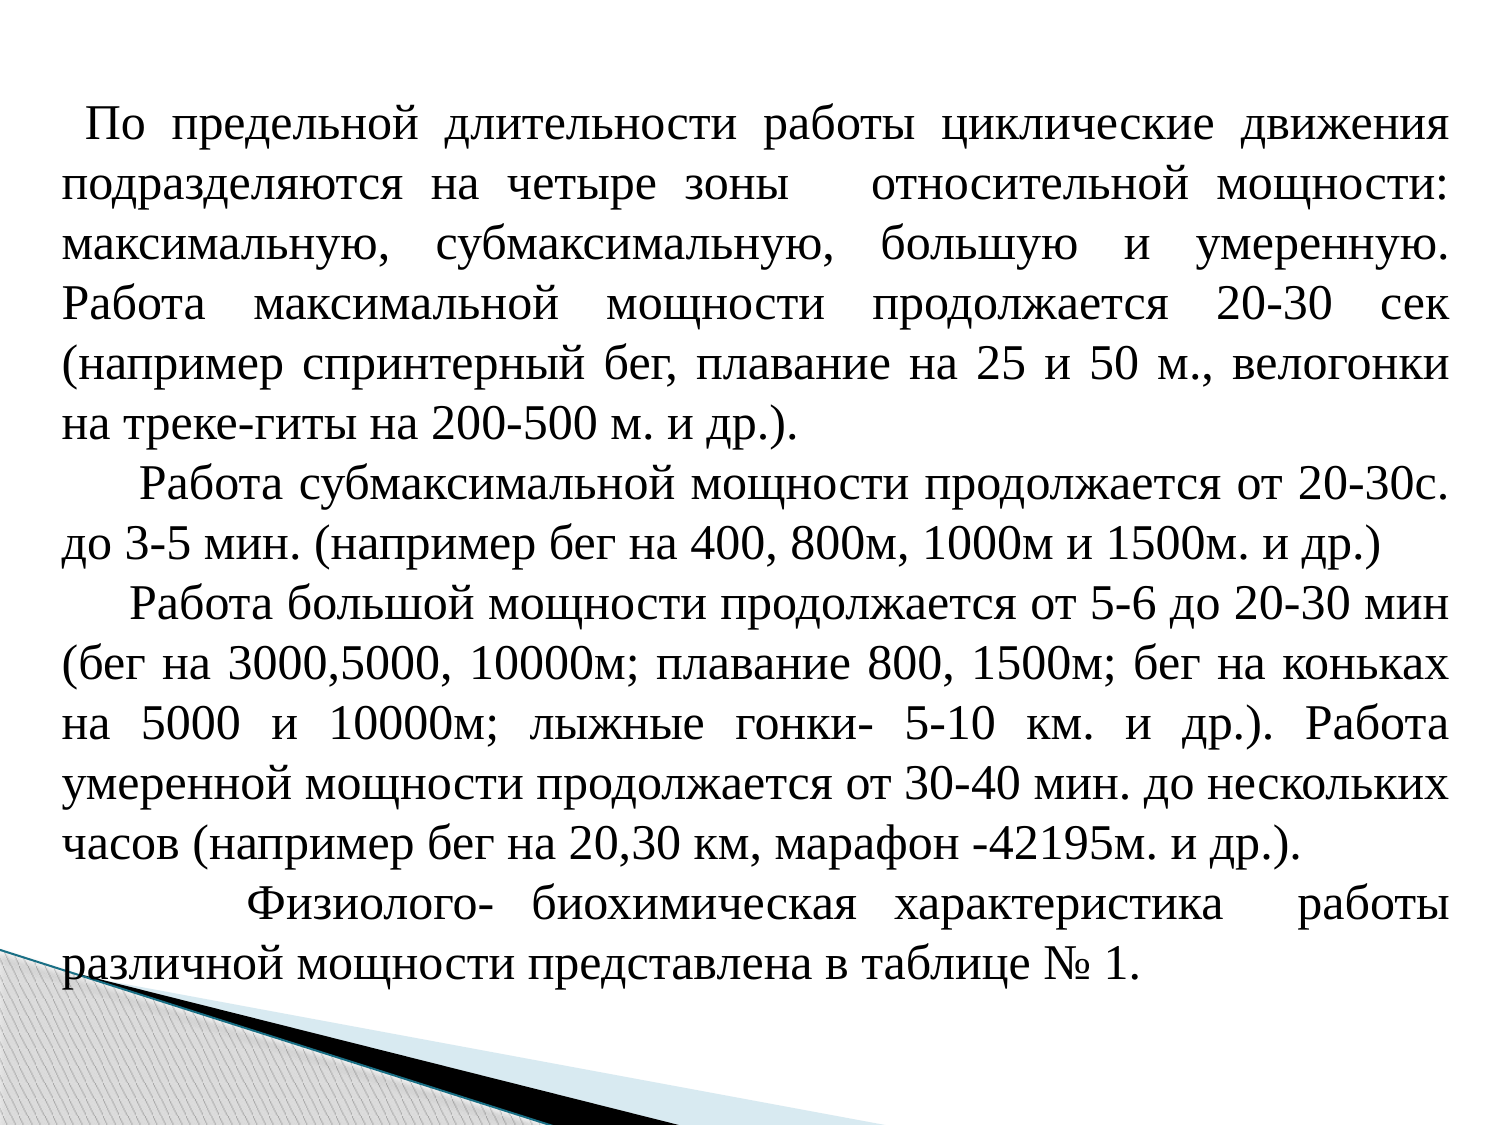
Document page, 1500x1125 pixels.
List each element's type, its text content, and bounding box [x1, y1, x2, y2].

text_box По предельной длительности работы циклические движения подразделяются на четыре зоны относительной мощности: максимальную, субмаксимальную, большую и умеренную. Работа максимальной мощности продолжается 20-30 сек (например спринтерный бег, плавание на 25 и 50 м., велогонки на треке-гиты на 200-500 м. и др.). Работа субмаксимальной мощности продолжается от 20-30с. до 3-5 мин. (например бег на 400, 800м, 1000м и 1500м. и др.) Работа большой мощности продолжается от 5-6 до 20-30 мин (бег на 3000,5000, 10000м; плавание 800, 1500м; бег на коньках на 5000 и 10000м; лыжные гонки- 5-10 км. и др.). Работа умеренной мощности продолжается от 30-40 мин. до нескольких часов (например бег на 20,30 км, марафон -42195м. и др.). Физиолого- биохимическая характеристика работы различной мощности представлена в таблице № 1. [46, 81, 1465, 997]
